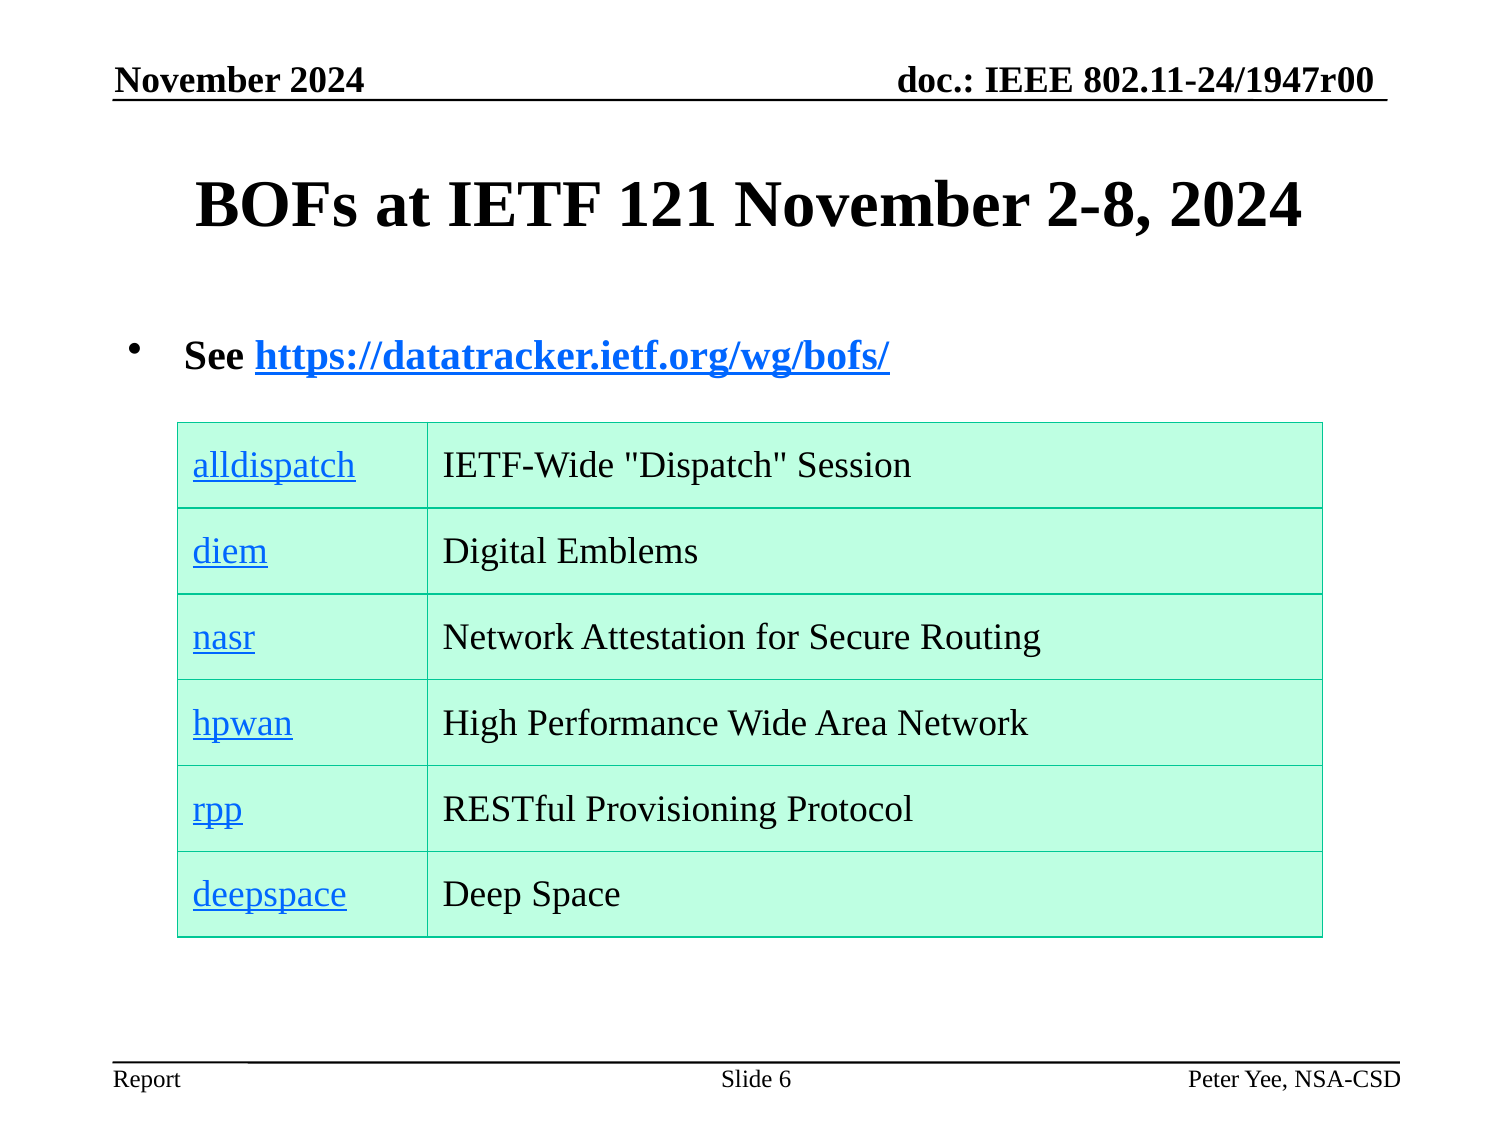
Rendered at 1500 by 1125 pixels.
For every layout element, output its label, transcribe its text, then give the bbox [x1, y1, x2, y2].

footer Peter Yee, NSA-CSD [1185, 1062, 1402, 1093]
table_header alldispatch [178, 423, 427, 507]
list See https://datatracker.ietf.org/wg/bofs/ [112, 262, 1388, 938]
table_cell High Performance Wide Area Network [428, 680, 1322, 765]
table_header IETF-Wide "Dispatch" Session [428, 423, 1322, 507]
table_cell nasr [178, 595, 427, 679]
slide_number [114, 54, 425, 100]
table_cell Network Attestation for Secure Routing [428, 595, 1322, 679]
table_cell deepspace [178, 852, 427, 936]
table_cell diem [178, 509, 427, 593]
title BOFs at IETF 121 November 2-8, 2024 [112, 112, 1388, 262]
table_cell hpwan [178, 680, 427, 765]
table_cell Deep Space [428, 852, 1322, 936]
table_cell Digital Emblems [428, 509, 1322, 593]
table_cell RESTful Provisioning Protocol [428, 766, 1322, 851]
slide_number Slide 6 [712, 1062, 800, 1093]
table_cell rpp [178, 766, 427, 851]
